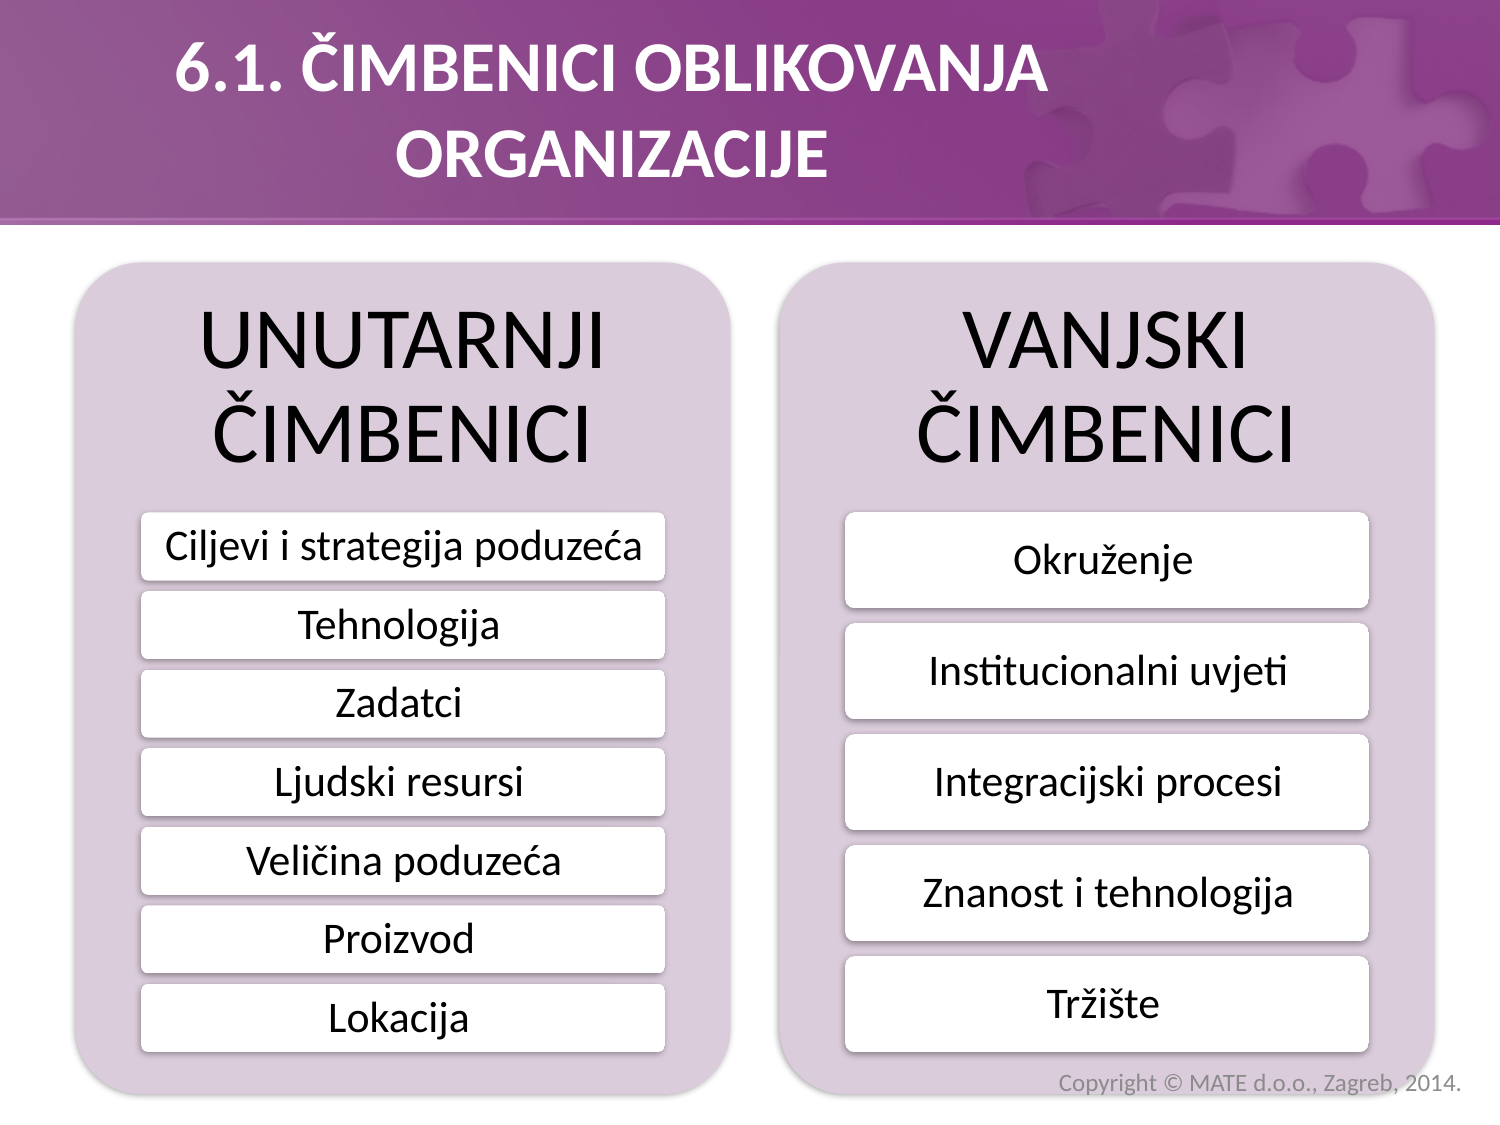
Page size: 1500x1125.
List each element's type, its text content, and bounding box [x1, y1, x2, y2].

title 6.1. ČIMBENICI OBLIKOVANJA ORGANIZACIJE [0, 12, 1225, 200]
picture [0, 0, 1500, 225]
footer Copyright © MATE d.o.o., Zagreb, 2014. [1433, 1058, 1478, 1104]
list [74, 262, 1436, 1095]
